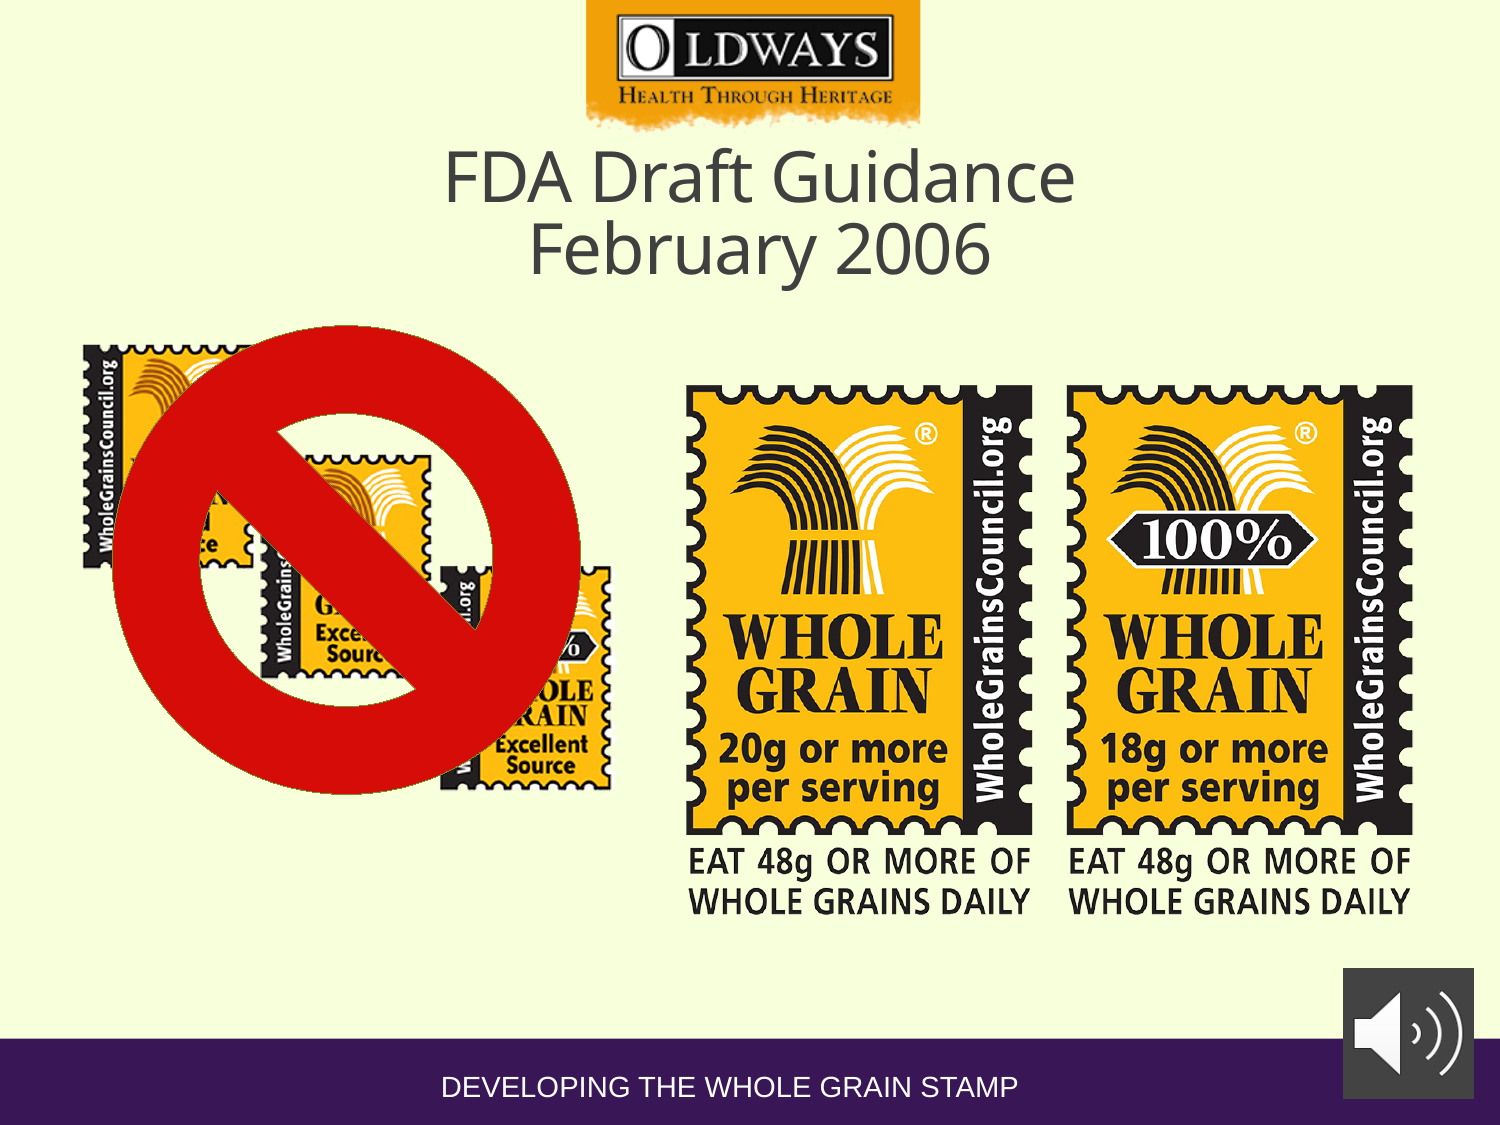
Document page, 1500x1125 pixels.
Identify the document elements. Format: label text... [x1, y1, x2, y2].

text_box FDA Draft Guidance February 2006 [10, 137, 1500, 261]
picture [656, 371, 1443, 929]
text_box [295, 324, 398, 330]
slide_number 9 [1313, 1055, 1476, 1116]
picture [73, 333, 620, 795]
footer DEVELOPING THE WHOLE GRAIN STAMP [243, 1055, 1217, 1116]
picture [564, 0, 936, 137]
picture [1341, 966, 1476, 1101]
